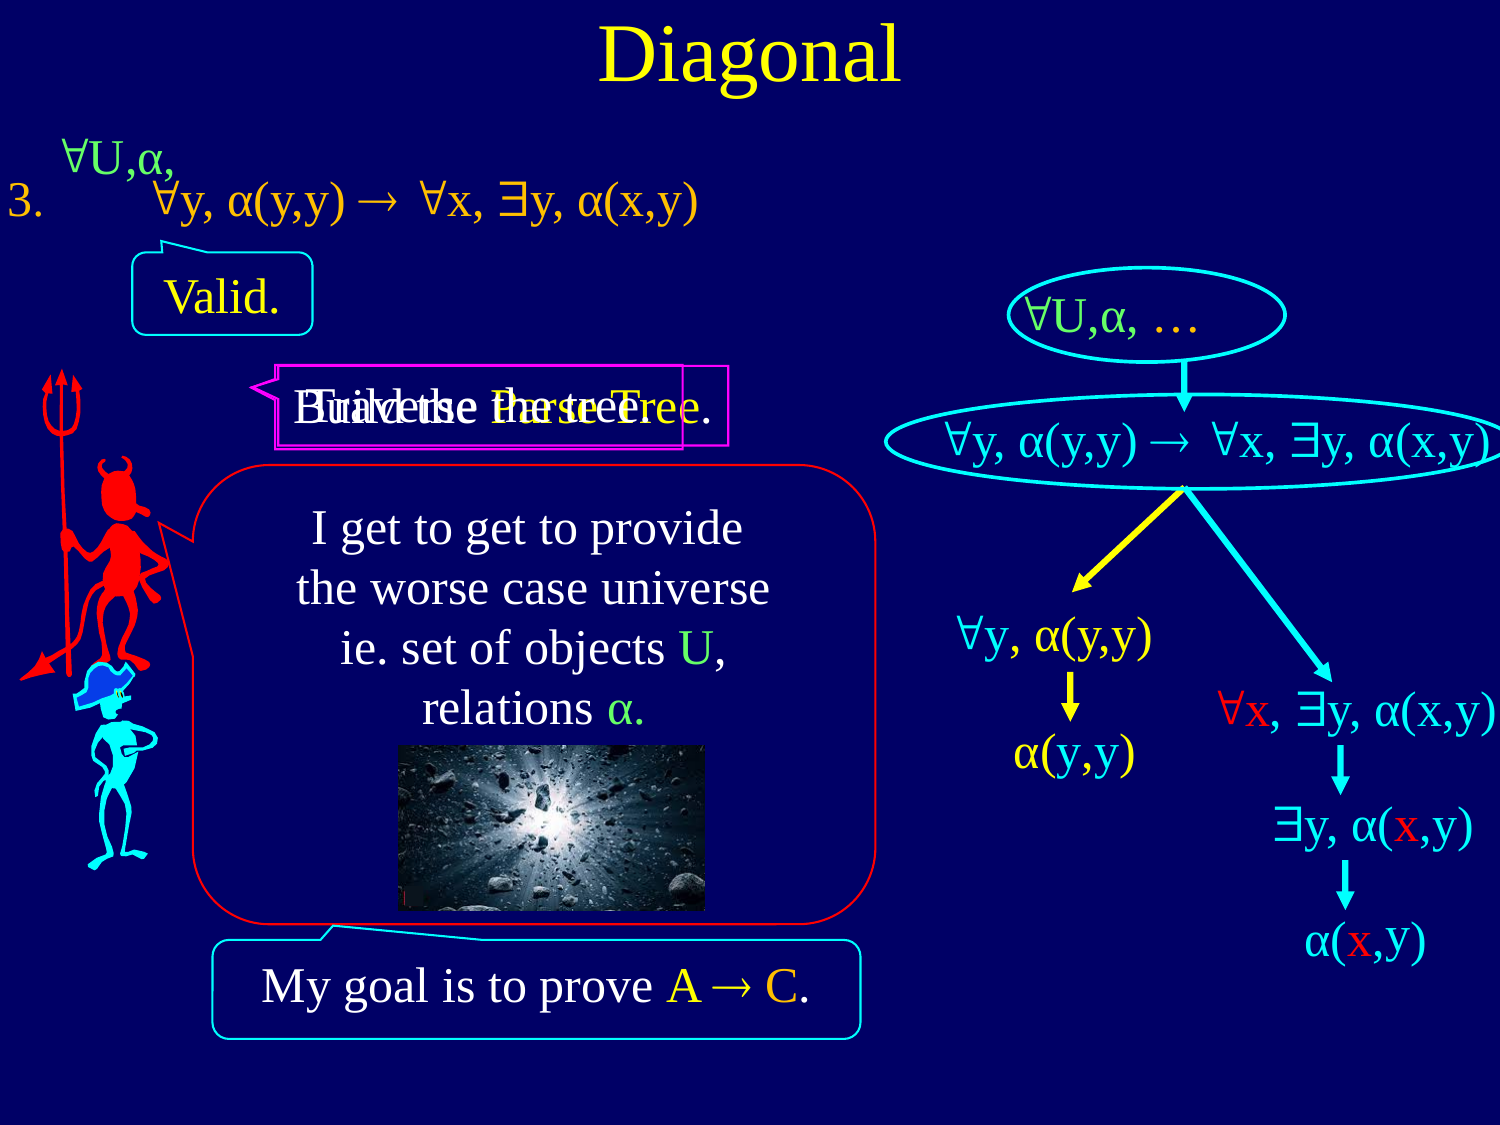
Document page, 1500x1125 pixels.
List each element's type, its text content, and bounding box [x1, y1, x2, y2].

text_box Build the Parse Tree. [683, 365, 729, 446]
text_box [1071, 486, 1333, 683]
text_box $y, α(x,y) [1257, 784, 1500, 860]
text_box My goal is to prove A  C. [212, 925, 861, 1039]
text_box "U,α, [38, 117, 192, 158]
text_box "U,α, … [1001, 275, 1068, 350]
text_box "y, α(y,y)  "x, $y, α(x,y) [1428, 456, 1500, 475]
text_box Valid. [132, 241, 313, 335]
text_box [398, 744, 705, 911]
text_box I get to get to provide the worse case universe ie. set of objects U, relations α. [174, 464, 876, 925]
text_box α(y,y) [1000, 710, 1150, 786]
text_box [72, 661, 159, 871]
text_box 3. "y, α(y,y)  "x, $y, α(x,y) [0, 158, 727, 234]
text_box Traverse the tree. [251, 365, 683, 450]
text_box "y, α(y,y)  "x, $y, α(x,y) [921, 400, 1039, 419]
text_box "y, α(y,y) [935, 594, 1066, 670]
text_box Diagonal [112, 0, 1388, 80]
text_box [1289, 893, 1466, 976]
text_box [19, 368, 170, 682]
text_box "y, α(y,y)  "x, $y, α(x,y) [1359, 400, 1500, 427]
text_box [1008, 267, 1286, 363]
text_box [885, 394, 1500, 485]
text_box "x, $y, α(x,y) [1194, 669, 1500, 745]
text_box "y, α(y,y)  "x, $y, α(x,y) [921, 464, 971, 475]
